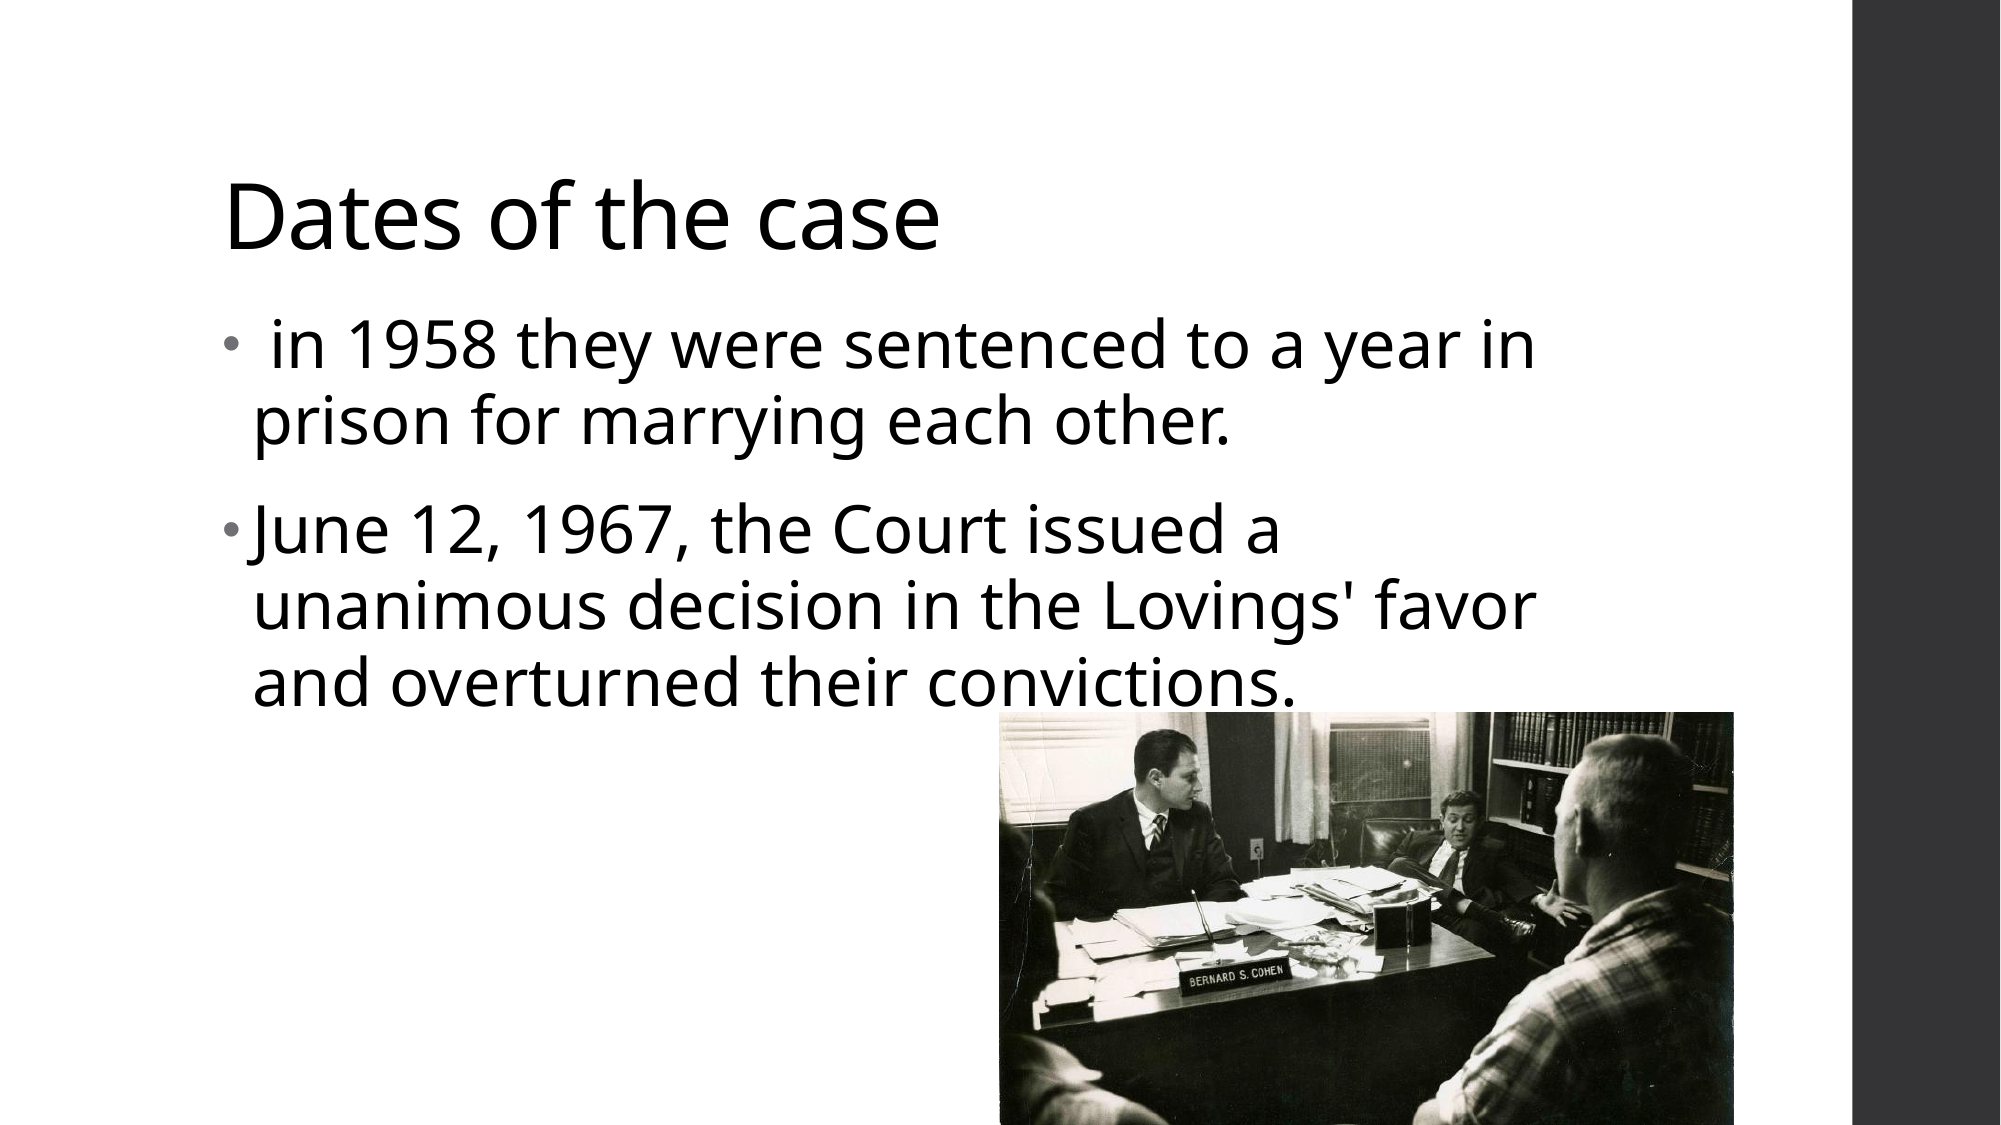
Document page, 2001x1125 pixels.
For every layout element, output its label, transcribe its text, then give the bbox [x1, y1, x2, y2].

title Dates of the case [206, 60, 1797, 278]
picture [999, 711, 1734, 1125]
list in 1958 they were sentenced to a year in prison for marrying each other. June 12, 1967, the Court issued a unanimous decision in the Lovings' favor and overturned their convictions. [206, 299, 1617, 1014]
